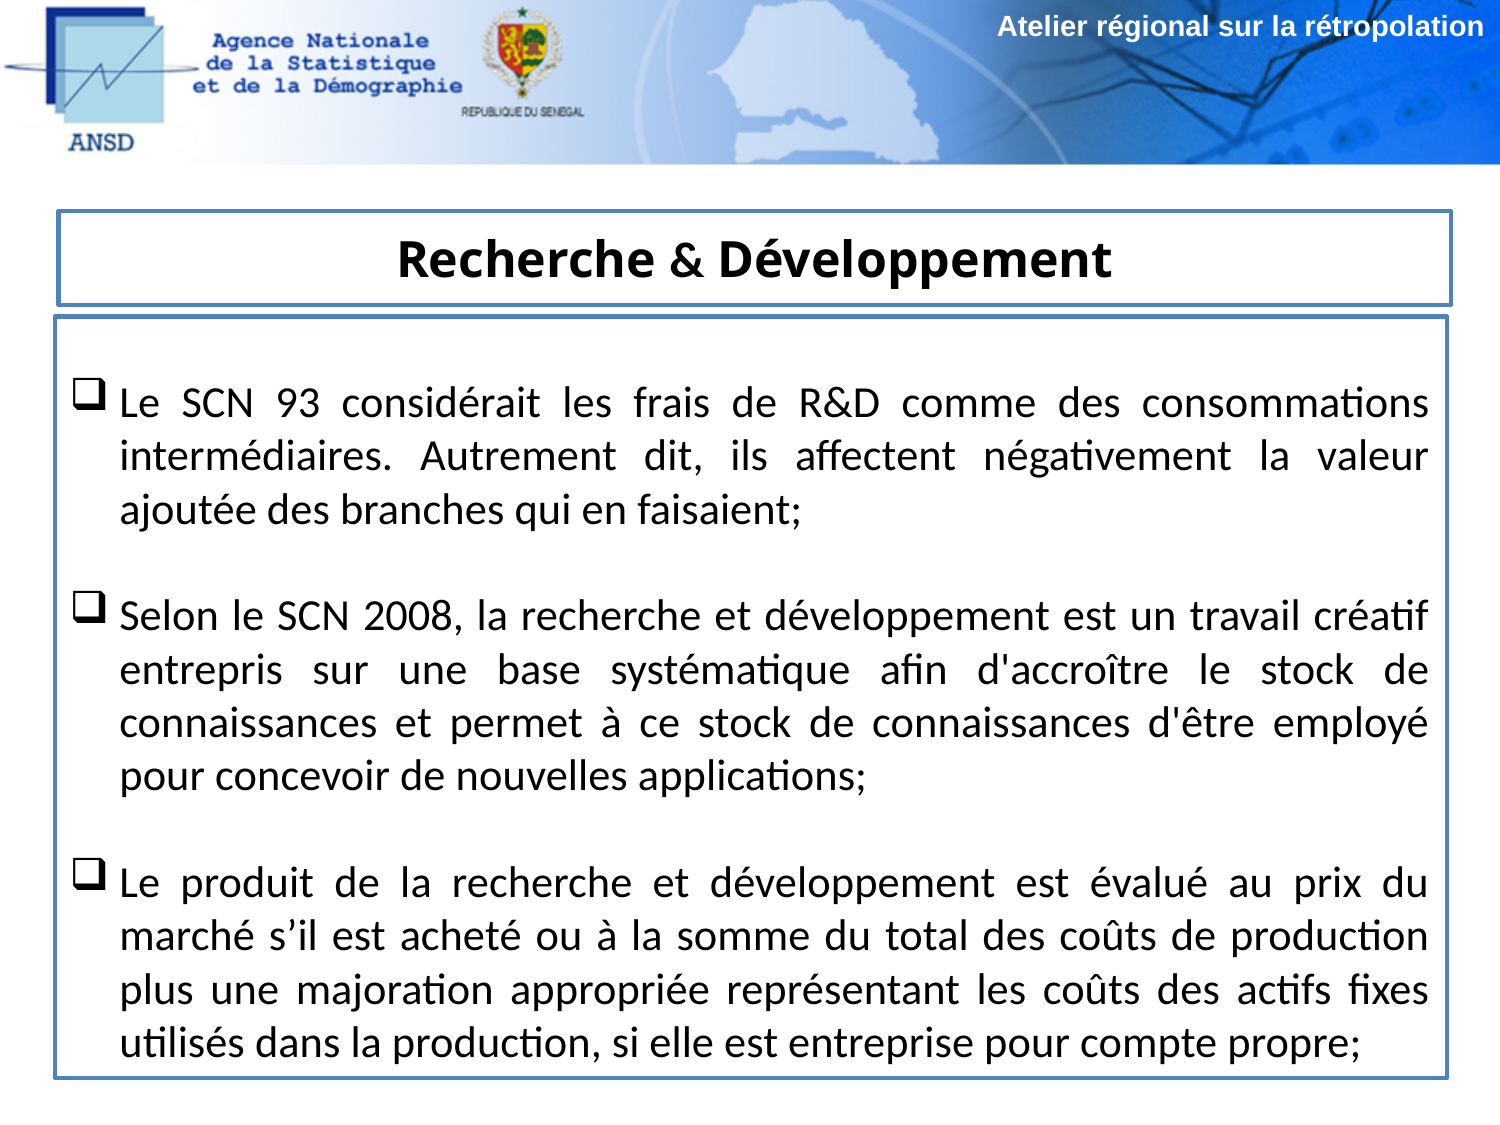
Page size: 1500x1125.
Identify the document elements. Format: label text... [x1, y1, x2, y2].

picture [0, 0, 1500, 1125]
text_box Le SCN 93 considérait les frais de R&D comme des consommations intermédiaires. Autrement dit, ils affectent négativement la valeur ajoutée des branches qui en faisaient; Selon le SCN 2008, la recherche et développement est un travail créatif entrepris sur une base systématique afin d'accroître le stock de connaissances et permet à ce stock de connaissances d'être employé pour concevoir de nouvelles applications; Le produit de la recherche et développement est évalué au prix du marché s’il est acheté ou à la somme du total des coûts de production plus une majoration appropriée représentant les coûts des actifs fixes utilisés dans la production, si elle est entreprise pour compte propre; [53, 314, 1449, 1080]
title Recherche & Développement [56, 209, 1453, 307]
text_box Atelier régional sur la rétropolation [797, 0, 1500, 50]
